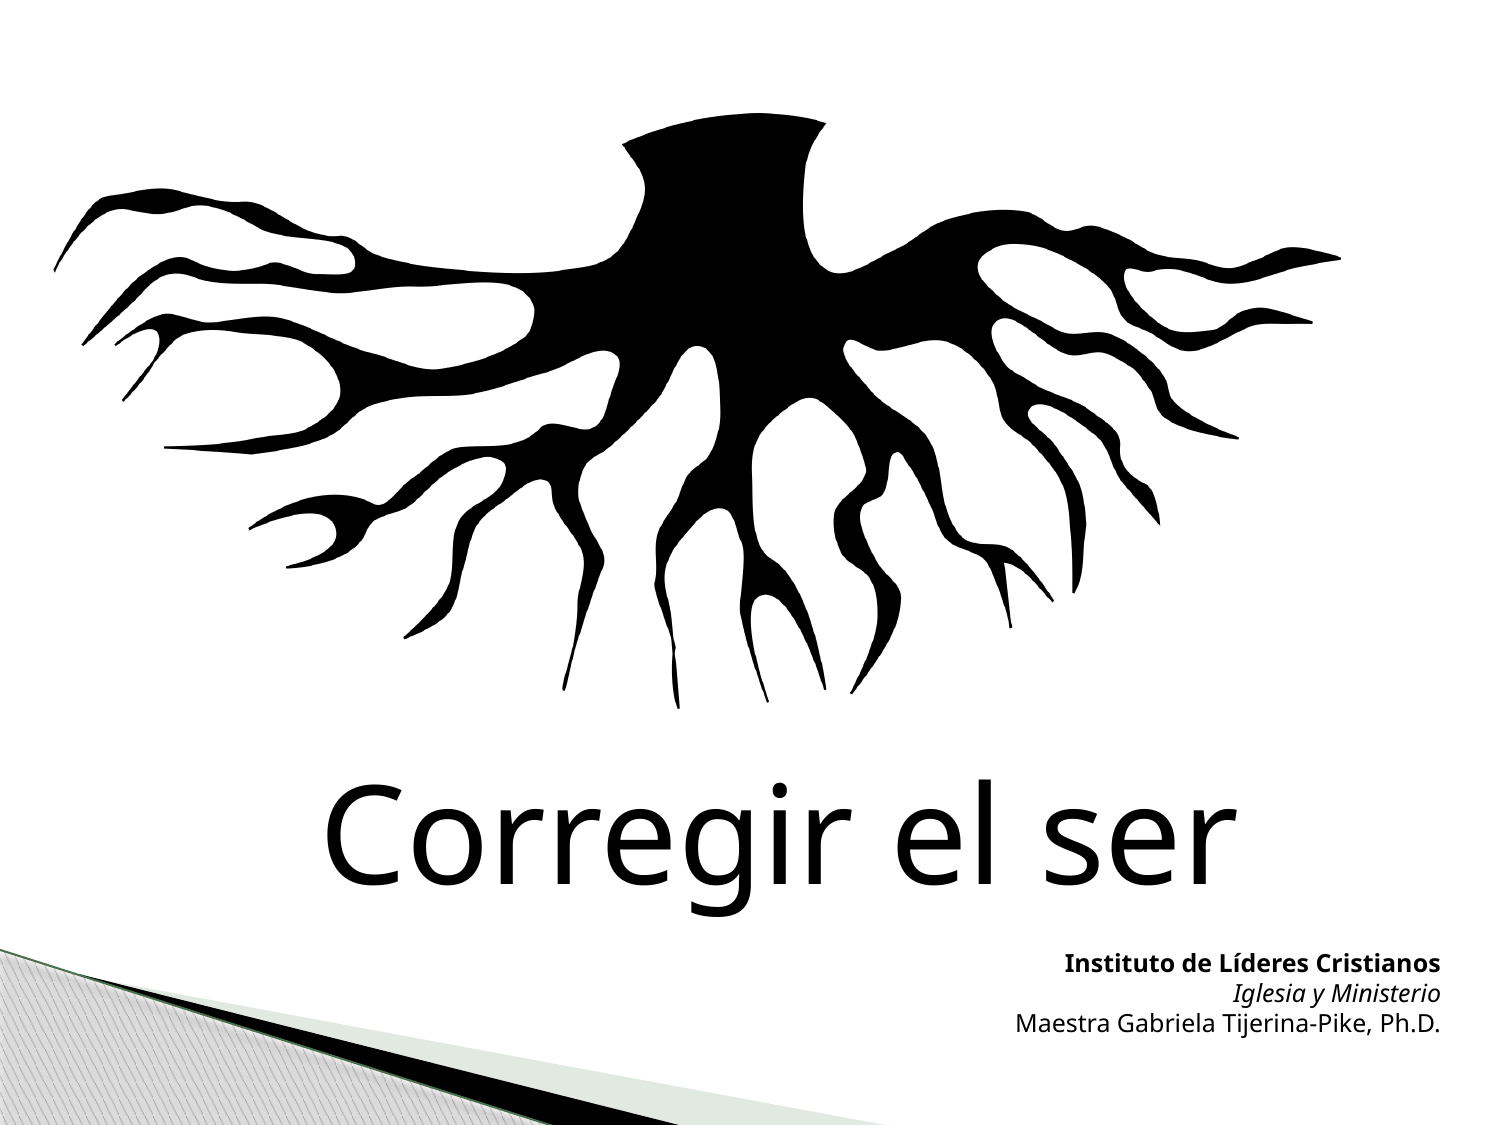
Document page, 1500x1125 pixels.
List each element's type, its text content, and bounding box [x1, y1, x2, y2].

picture [52, 113, 1341, 710]
text_box Corregir el ser [206, 739, 1353, 920]
text_box Instituto de Líderes Cristianos Iglesia y Ministerio Maestra Gabriela Tijerina-Pike, Ph.D. [891, 940, 1457, 1046]
